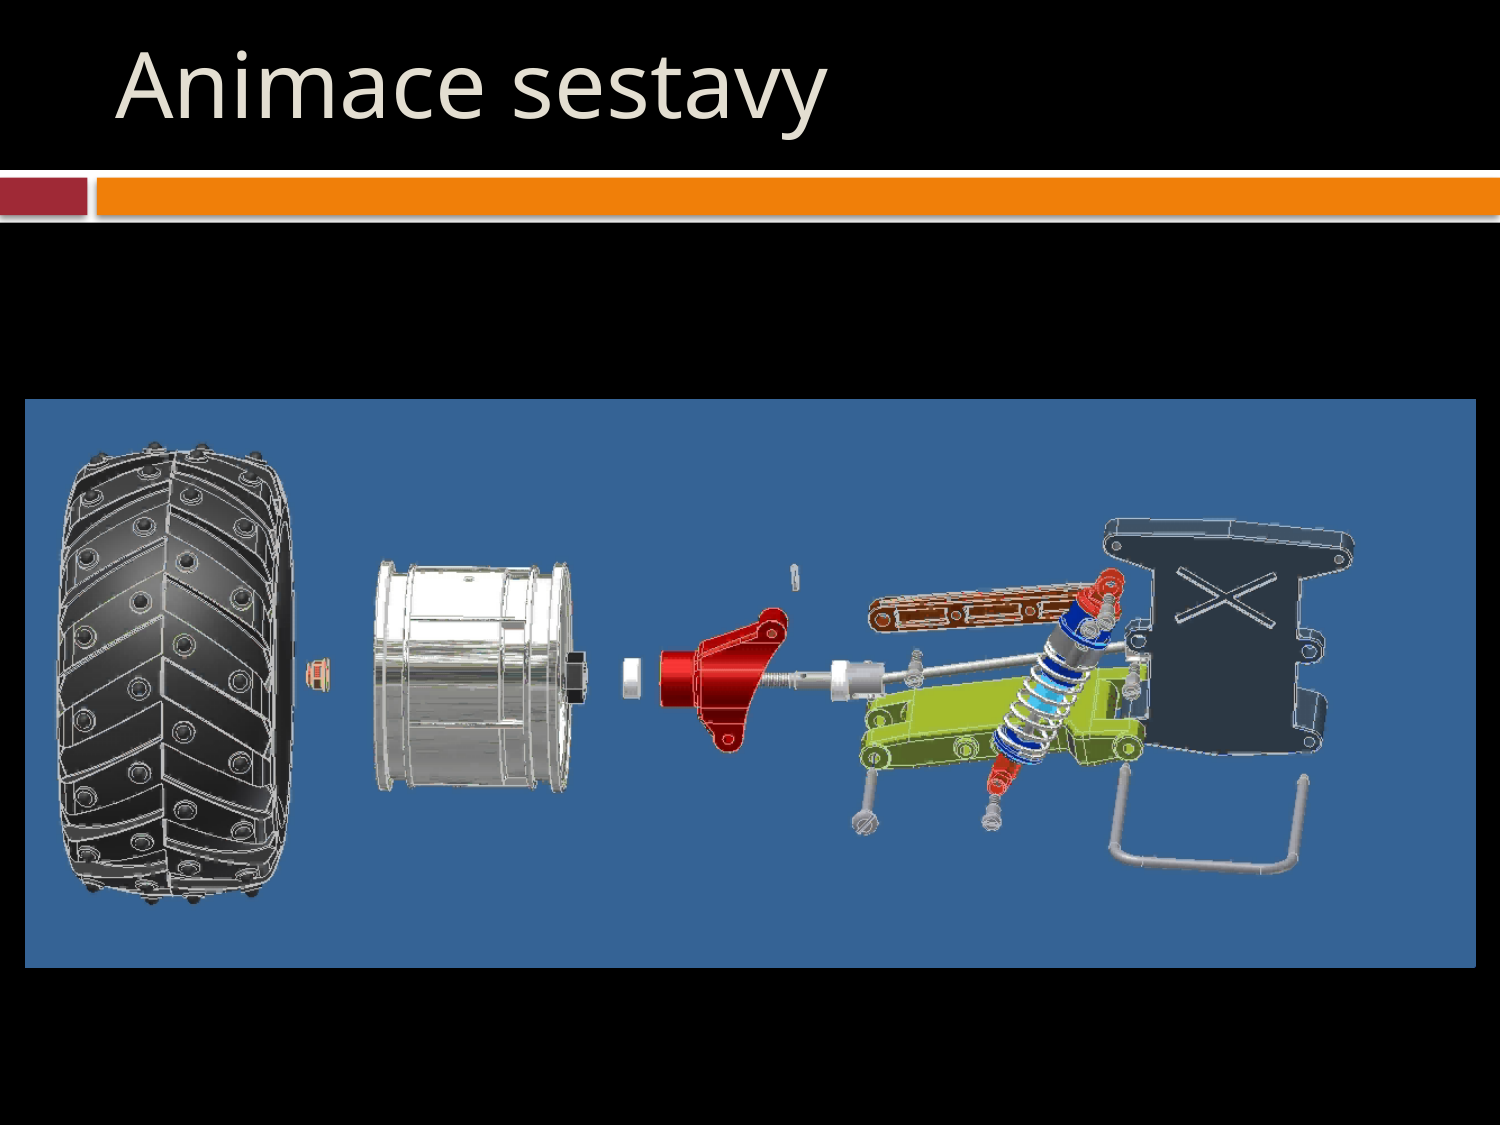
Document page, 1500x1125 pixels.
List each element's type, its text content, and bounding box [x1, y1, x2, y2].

title Animace sestavy [100, 11, 1438, 153]
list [24, 398, 1477, 970]
